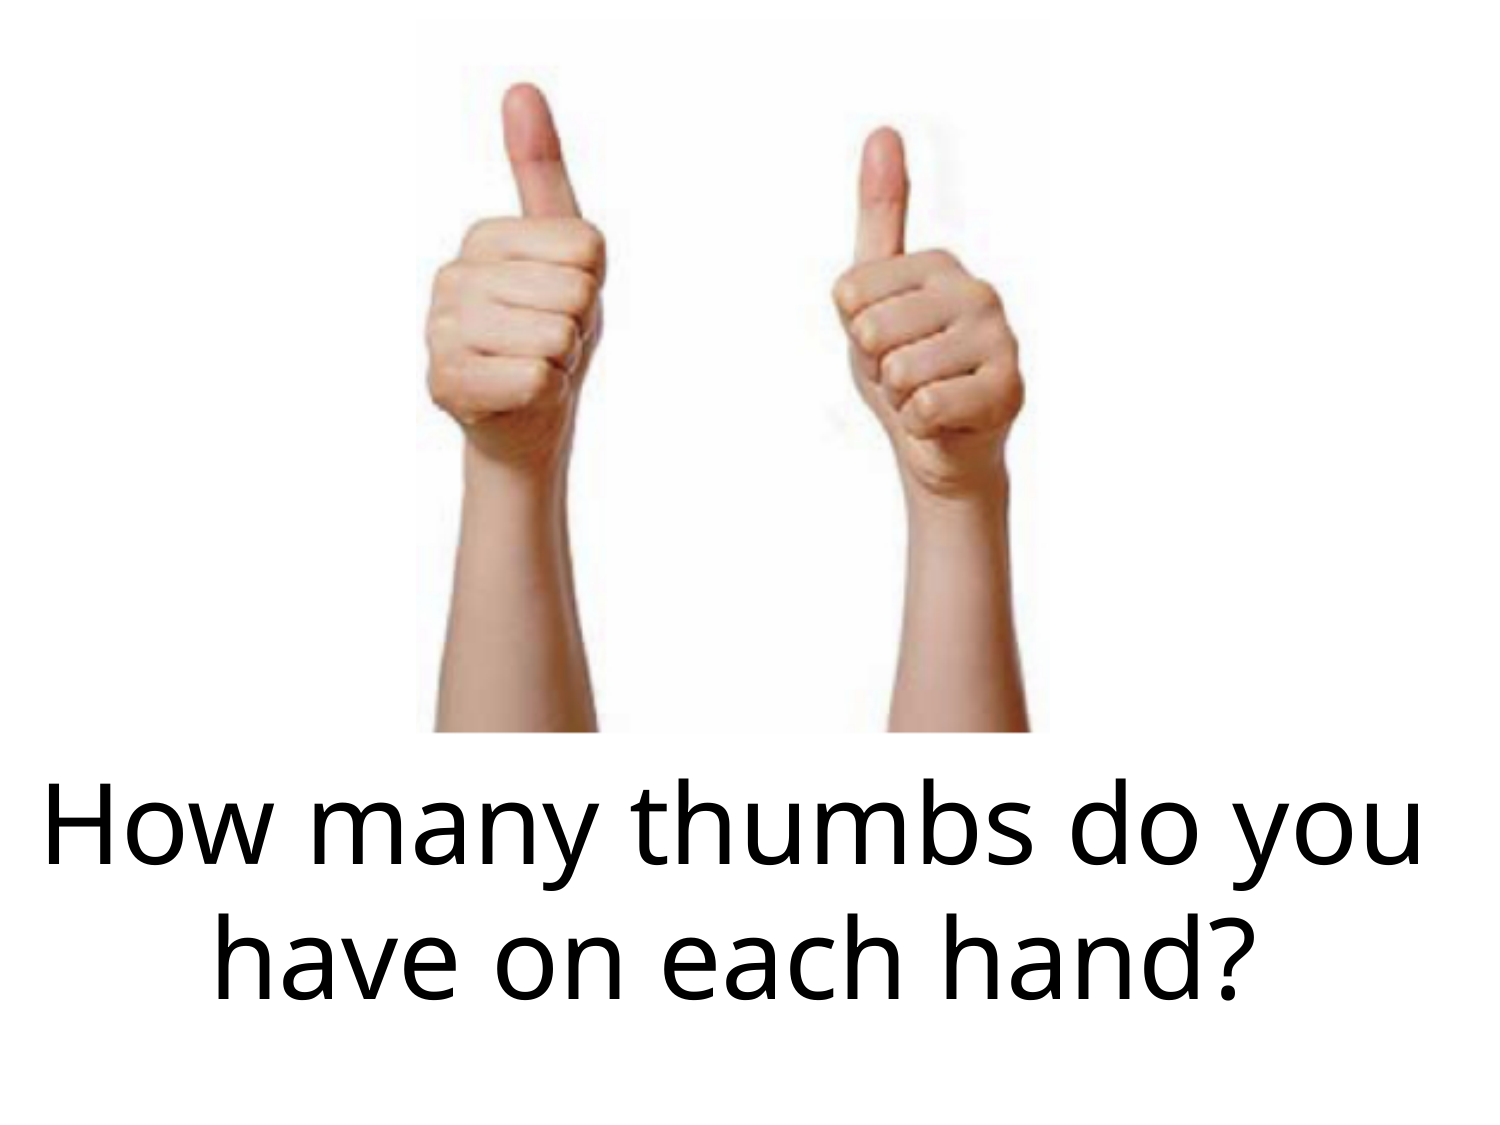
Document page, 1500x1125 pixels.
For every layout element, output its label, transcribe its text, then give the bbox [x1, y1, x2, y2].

picture [416, 18, 1051, 743]
text_box How many thumbs do you have on each hand? [23, 744, 1444, 1030]
